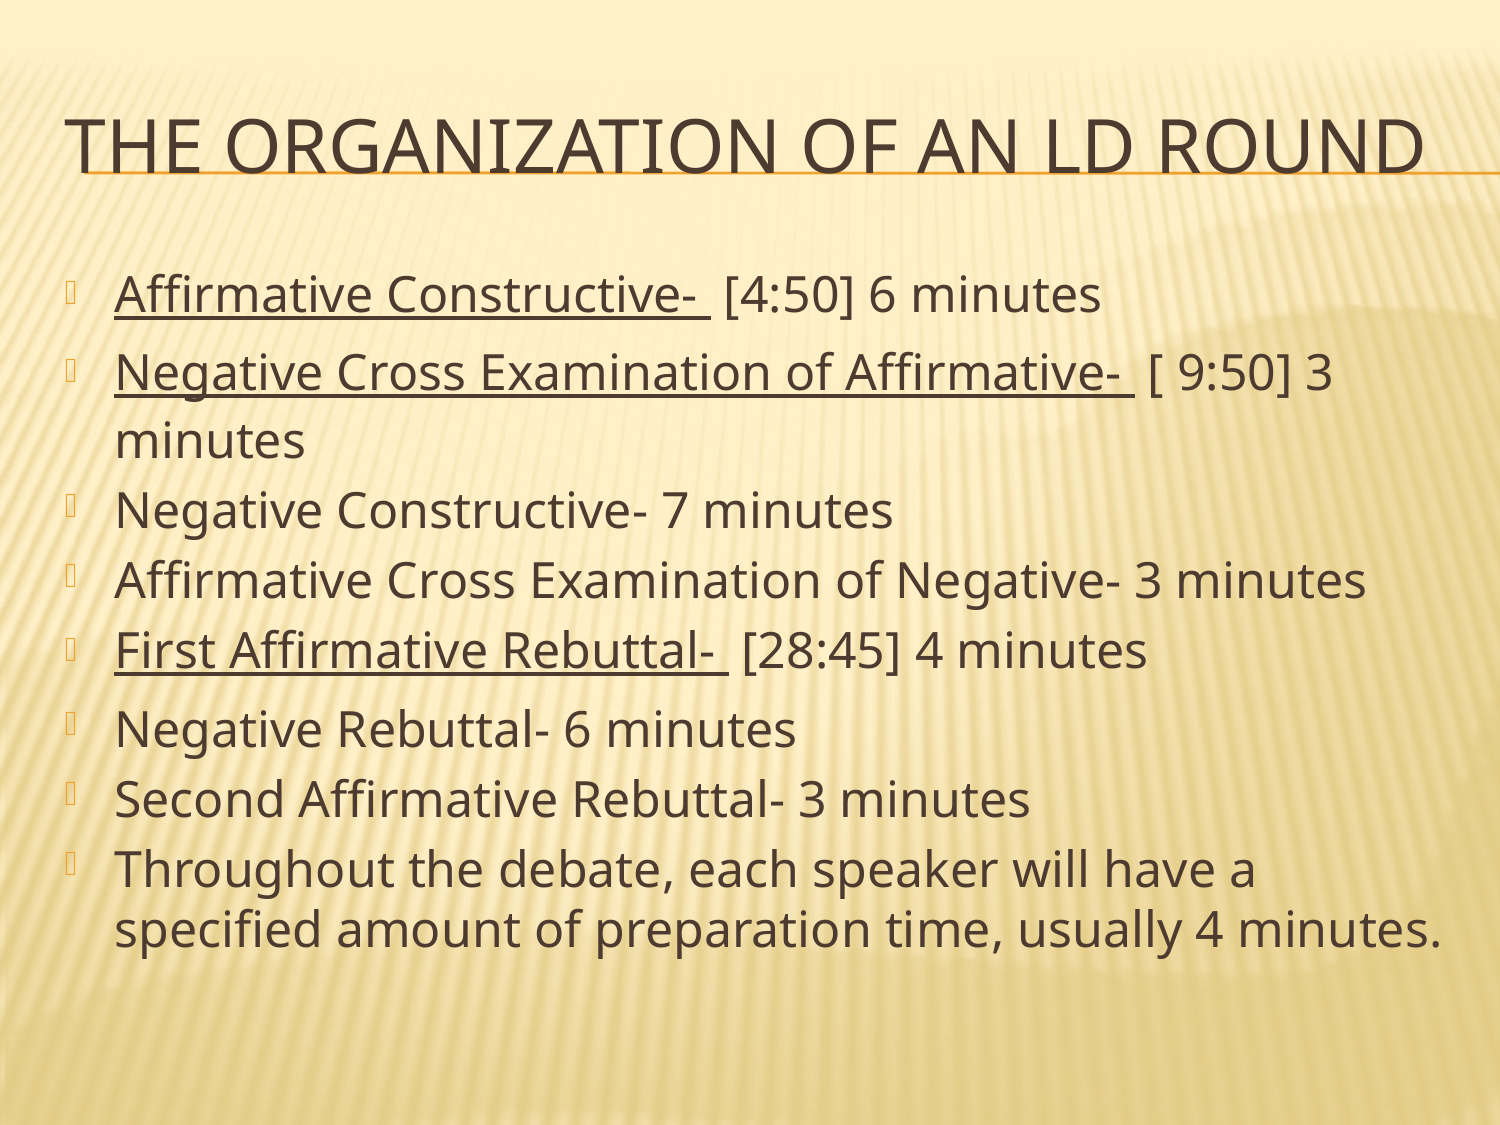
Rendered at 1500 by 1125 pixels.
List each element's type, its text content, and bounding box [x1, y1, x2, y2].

list Affirmative Constructive- [4:50] 6 minutes Negative Cross Examination of Affirmative- [ 9:50] 3 minutes Negative Constructive- 7 minutes Affirmative Cross Examination of Negative- 3 minutes First Affirmative Rebuttal- [28:45] 4 minutes Negative Rebuttal- 6 minutes Second Affirmative Rebuttal- 3 minutes Throughout the debate, each speaker will have a specified amount of preparation time, usually 4 minutes. [50, 254, 1475, 998]
title The Organization of an LD Round [50, 75, 1475, 213]
